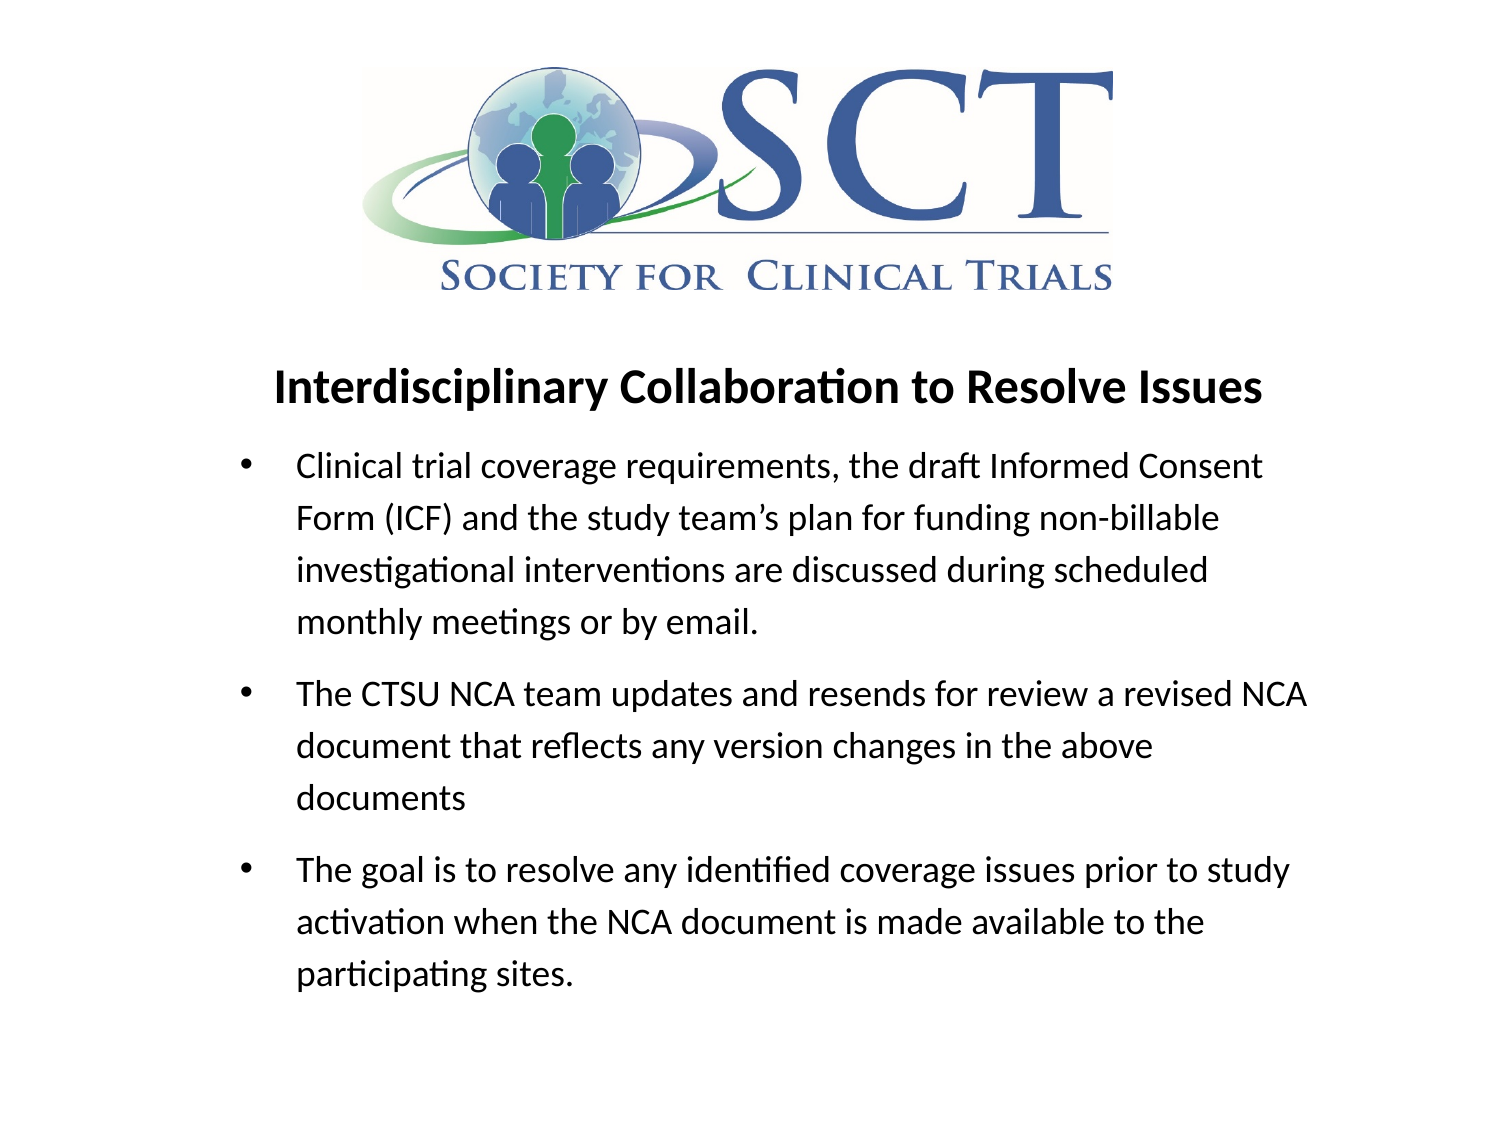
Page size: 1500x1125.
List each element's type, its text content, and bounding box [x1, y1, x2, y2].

text_box Interdisciplinary Collaboration to Resolve Issues Clinical trial coverage requirements, the draft Informed Consent Form (ICF) and the study team’s plan for funding non-billable investigational interventions are discussed during scheduled monthly meetings or by email. The CTSU NCA team updates and resends for review a revised NCA document that reflects any version changes in the above documents The goal is to resolve any identified coverage issues prior to study activation when the NCA document is made available to the participating sites. [224, 337, 1338, 1125]
picture [362, 67, 1113, 291]
